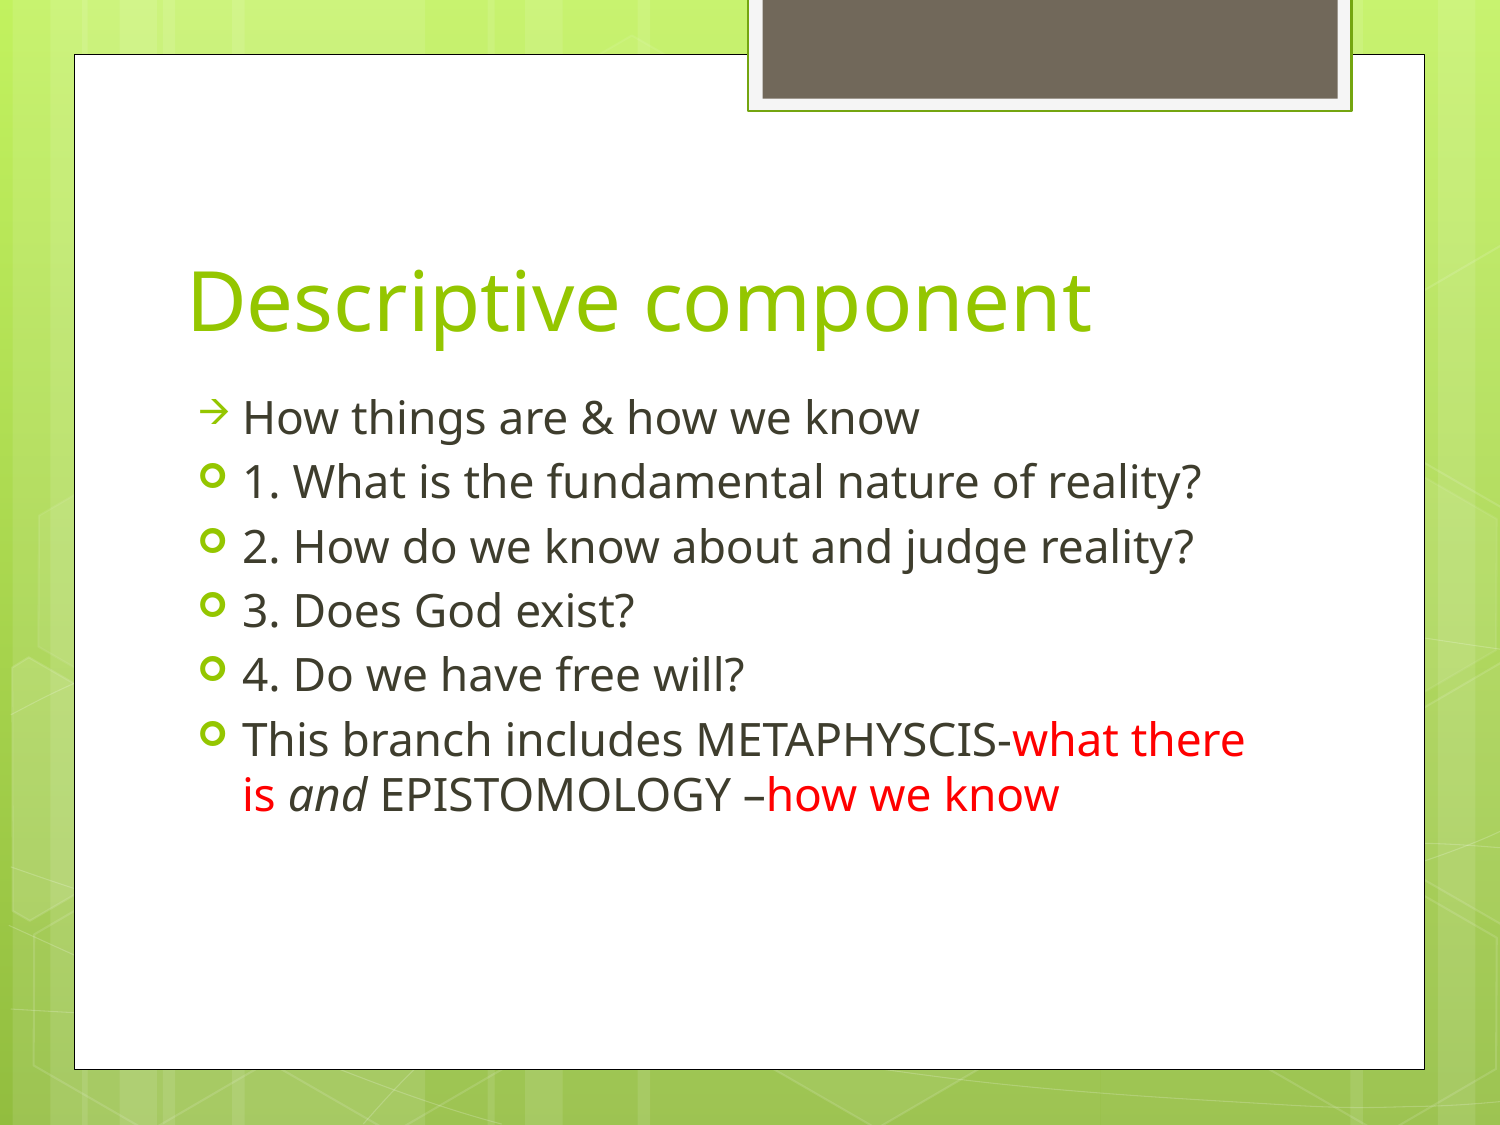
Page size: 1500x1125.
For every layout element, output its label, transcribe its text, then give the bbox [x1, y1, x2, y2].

title Descriptive component [171, 168, 1324, 357]
list How things are & how we know 1. What is the fundamental nature of reality? 2. How do we know about and judge reality? 3. Does God exist? 4. Do we have free will? This branch includes METAPHYSCIS-what there is and EPISTOMOLOGY –how we know [171, 381, 1283, 957]
